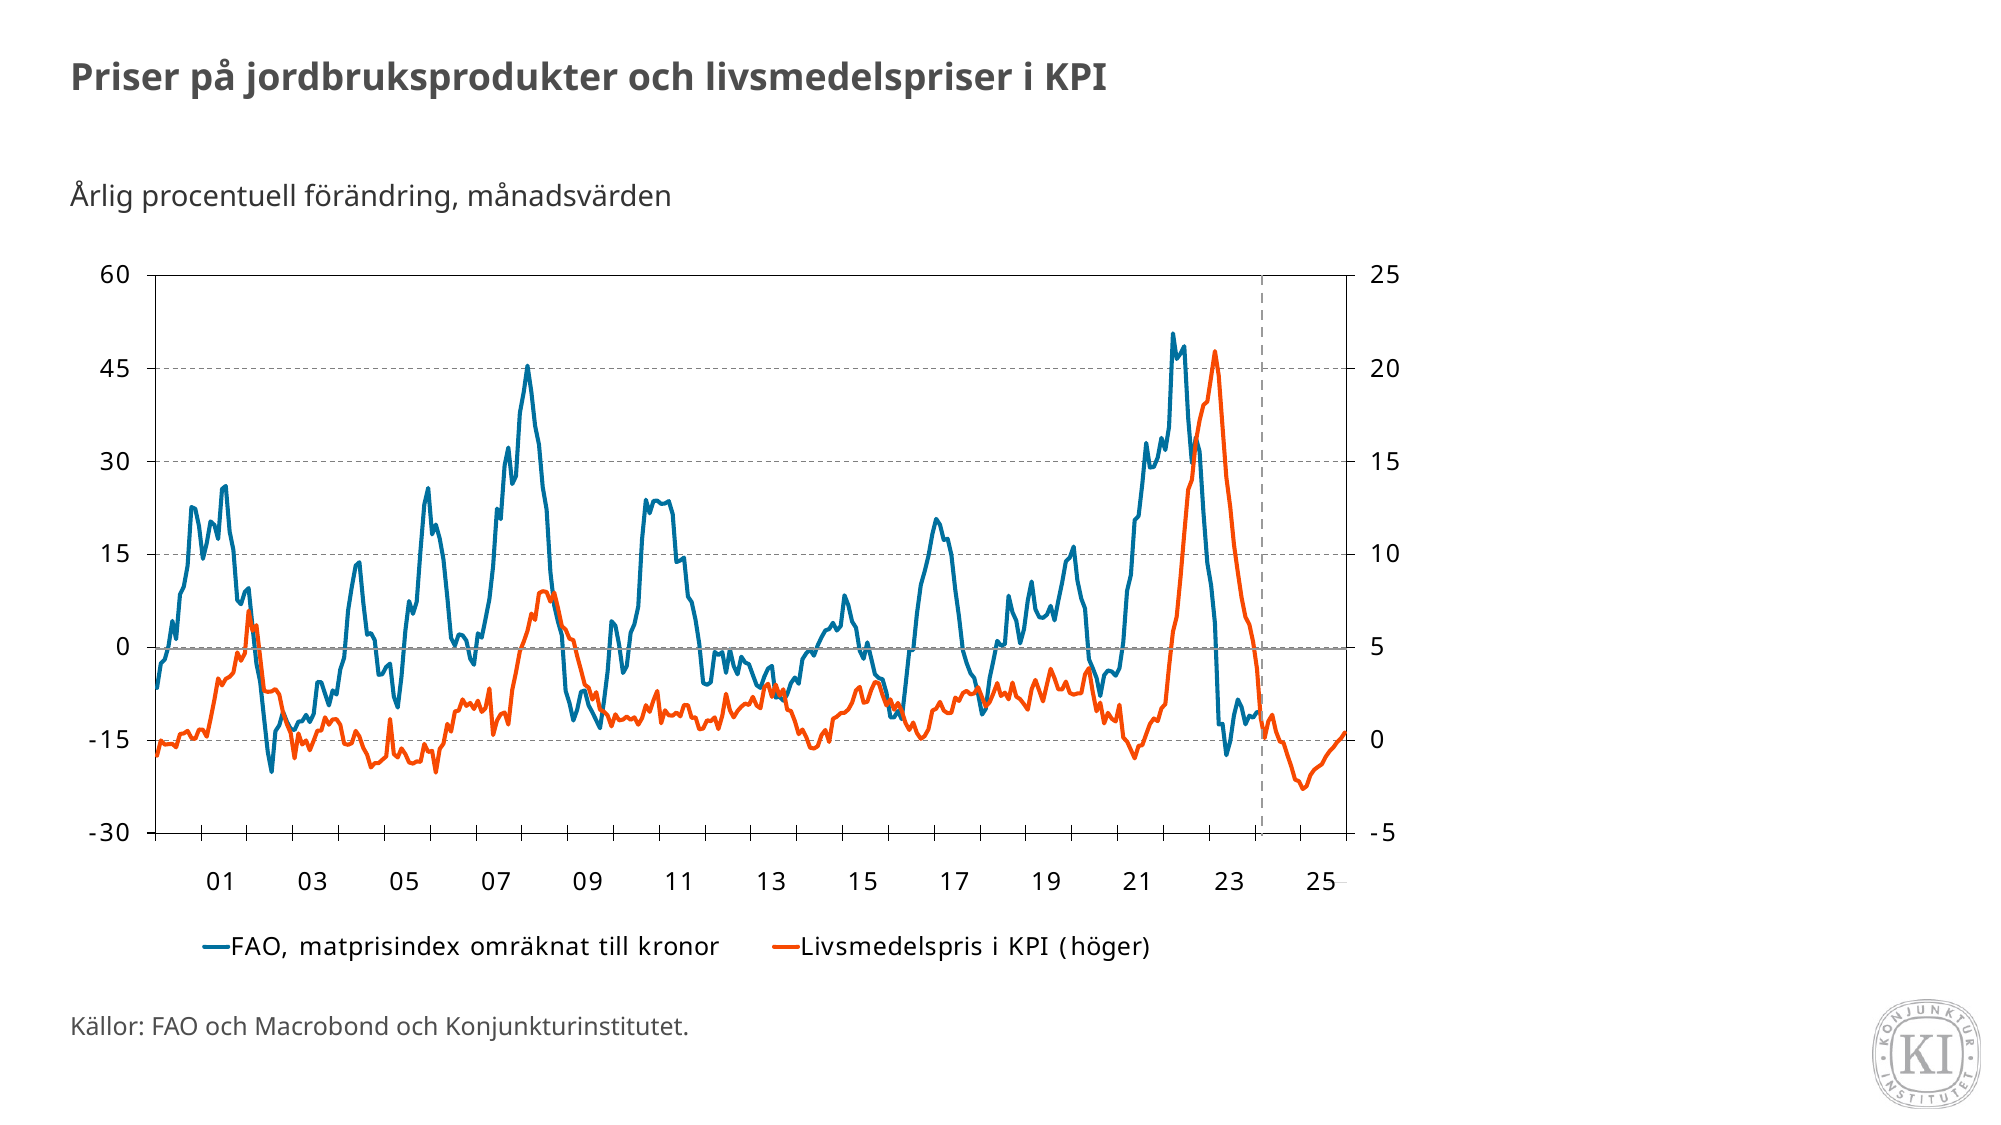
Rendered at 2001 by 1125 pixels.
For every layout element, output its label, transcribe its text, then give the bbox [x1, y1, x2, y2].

list Årlig procentuell förändring, månadsvärden [55, 137, 1476, 220]
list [72, 249, 1491, 984]
subtitle Källor: FAO och Macrobond och Konjunkturinstitutet. [55, 1003, 1476, 1106]
title Priser på jordbruksprodukter och livsmedelspriser i KPI [55, 45, 1476, 128]
picture [1872, 999, 1981, 1109]
